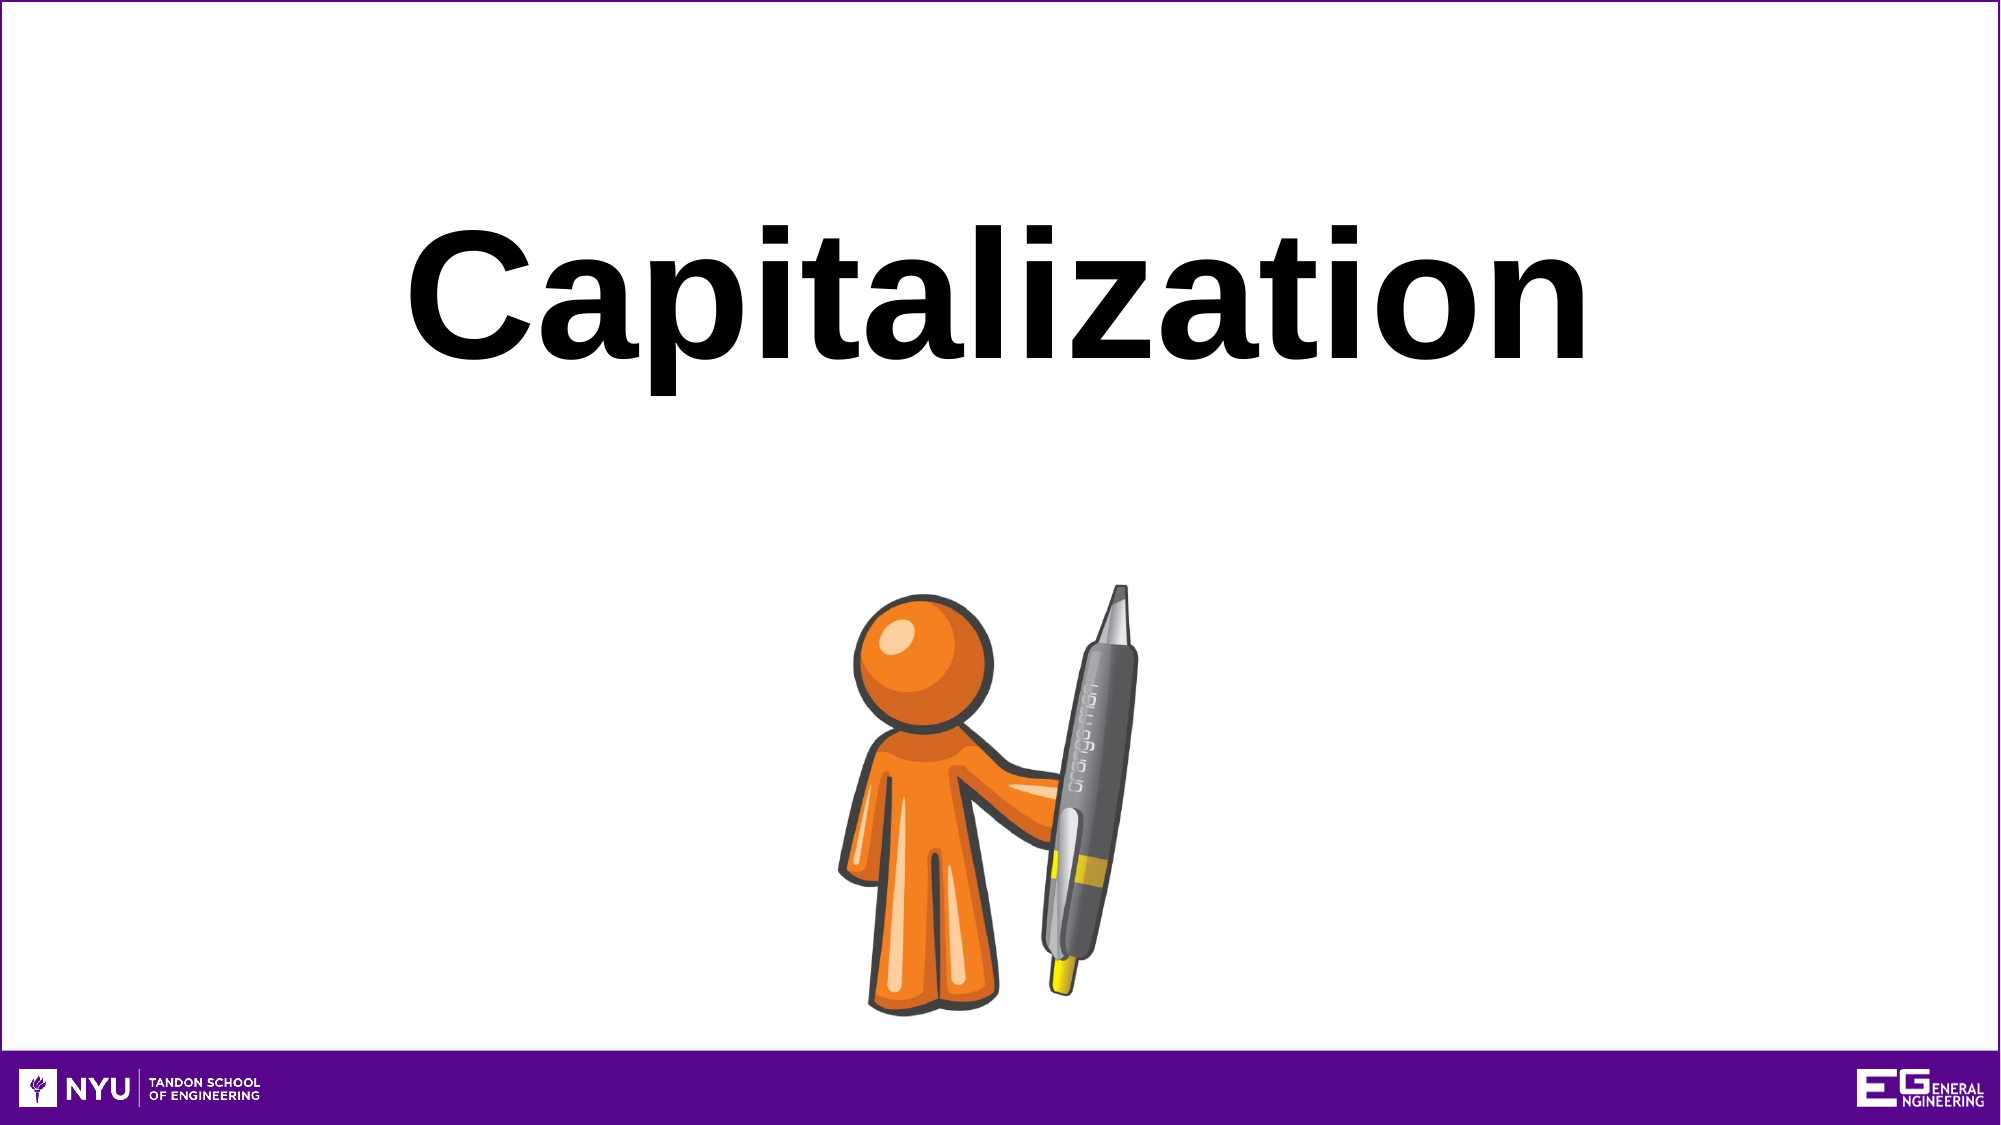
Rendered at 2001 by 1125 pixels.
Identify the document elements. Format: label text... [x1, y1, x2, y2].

picture [19, 1069, 260, 1107]
title Capitalization [0, 37, 2000, 562]
picture [763, 569, 1237, 1043]
picture [1856, 1069, 1984, 1107]
